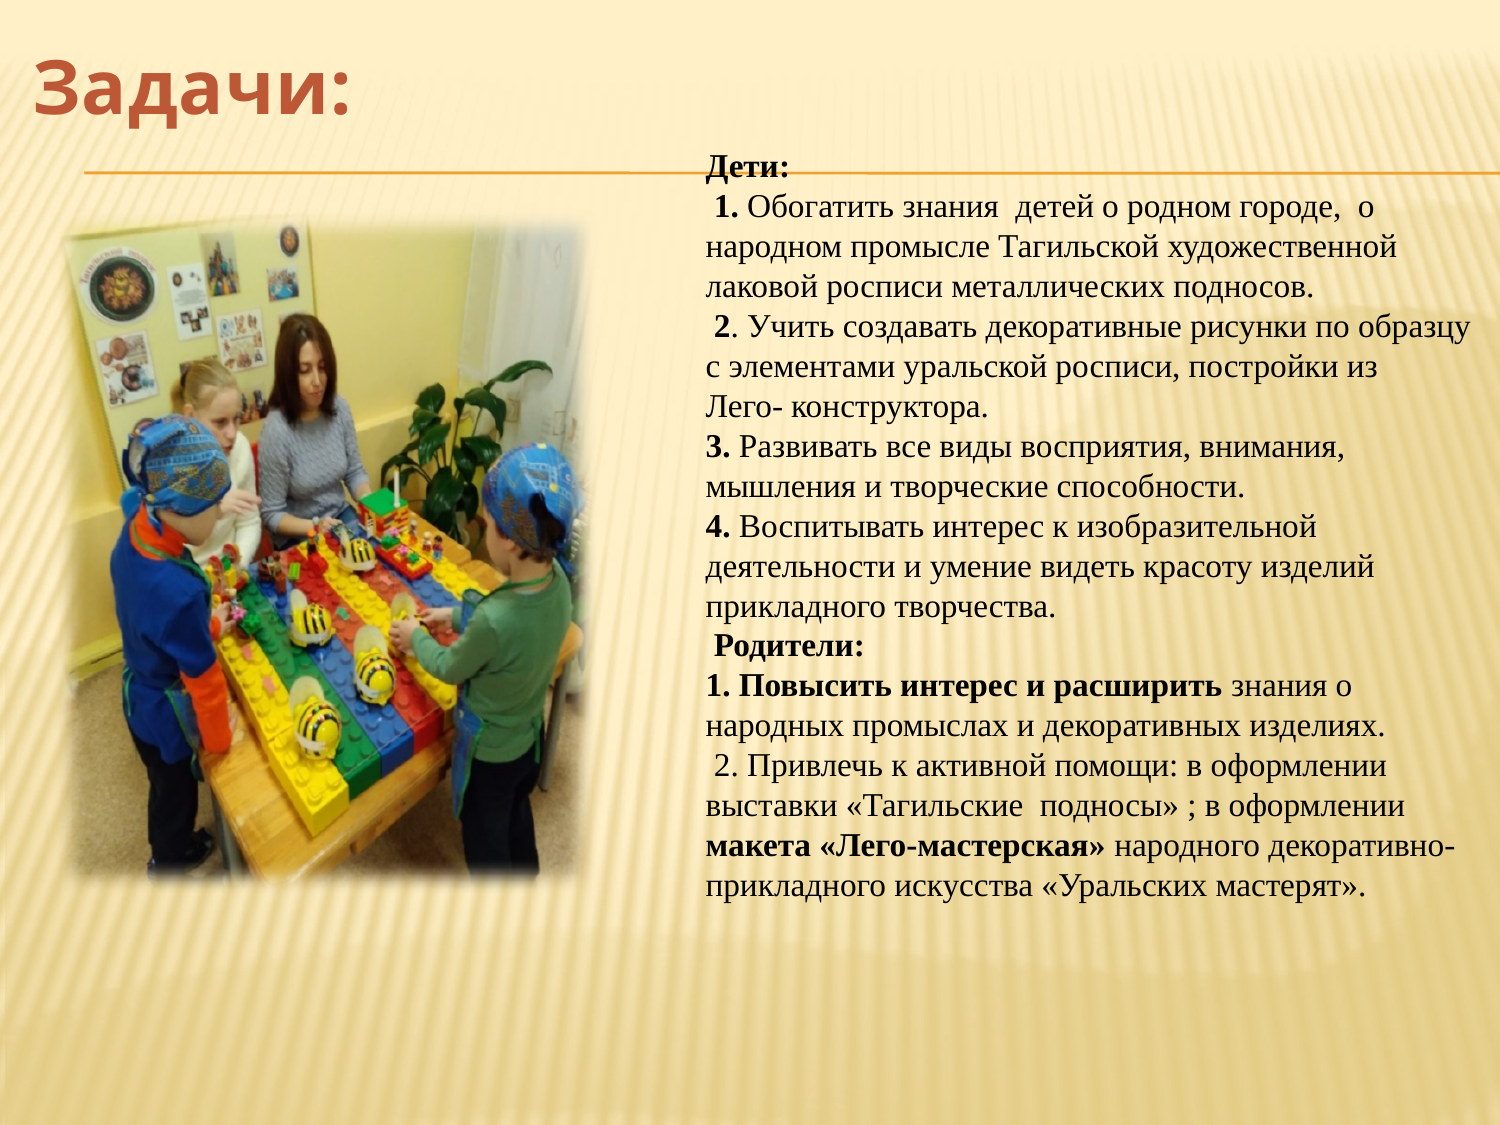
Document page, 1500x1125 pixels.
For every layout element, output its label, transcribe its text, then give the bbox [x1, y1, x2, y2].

text_box Дети: 1. Обогатить знания детей о родном городе, о народном промысле Тагильской художественной лаковой росписи металлических подносов. 2. Учить создавать декоративные рисунки по образцу с элементами уральской росписи, постройки из Лего- конструктора. 3. Развивать все виды восприятия, внимания, мышления и творческие способности. 4. Воспитывать интерес к изобразительной деятельности и умение видеть красоту изделий прикладного творчества. Родители: 1. Повысить интерес и расширить знания о народных промыслах и декоративных изделиях. 2. Привлечь к активной помощи: в оформлении выставки «Тагильские подносы» ; в оформлении макета «Лего-мастерская» народного декоративно-прикладного искусства «Уральских мастерят». [690, 137, 1495, 911]
title Задачи: [17, 30, 553, 138]
picture [52, 207, 597, 894]
